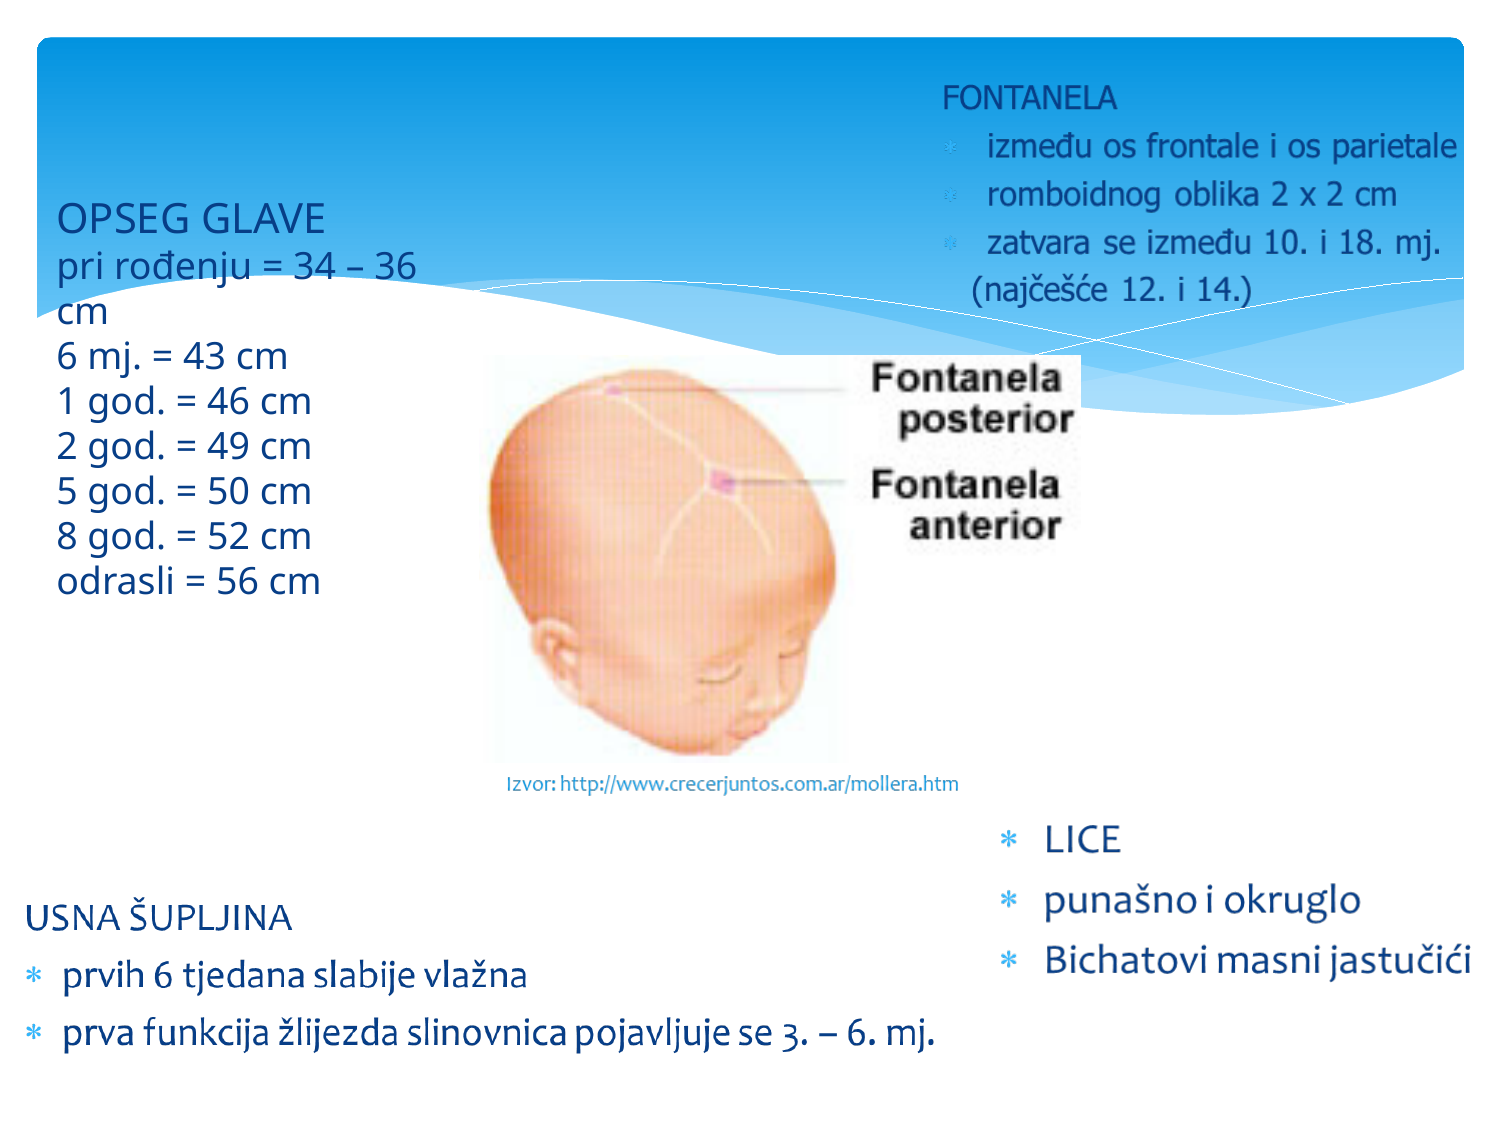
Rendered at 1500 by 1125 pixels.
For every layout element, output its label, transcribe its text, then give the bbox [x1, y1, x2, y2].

picture [973, 798, 1500, 1009]
list OPSEG GLAVE pri rođenju = 34 – 36 cm 6 mj. = 43 cm 1 god. = 46 cm 2 god. = 49 cm 5 god. = 50 cm 8 god. = 52 cm odrasli = 56 cm [41, 184, 455, 627]
picture [0, 881, 966, 1078]
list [922, 66, 1489, 328]
picture [492, 765, 972, 809]
picture [478, 355, 1081, 763]
